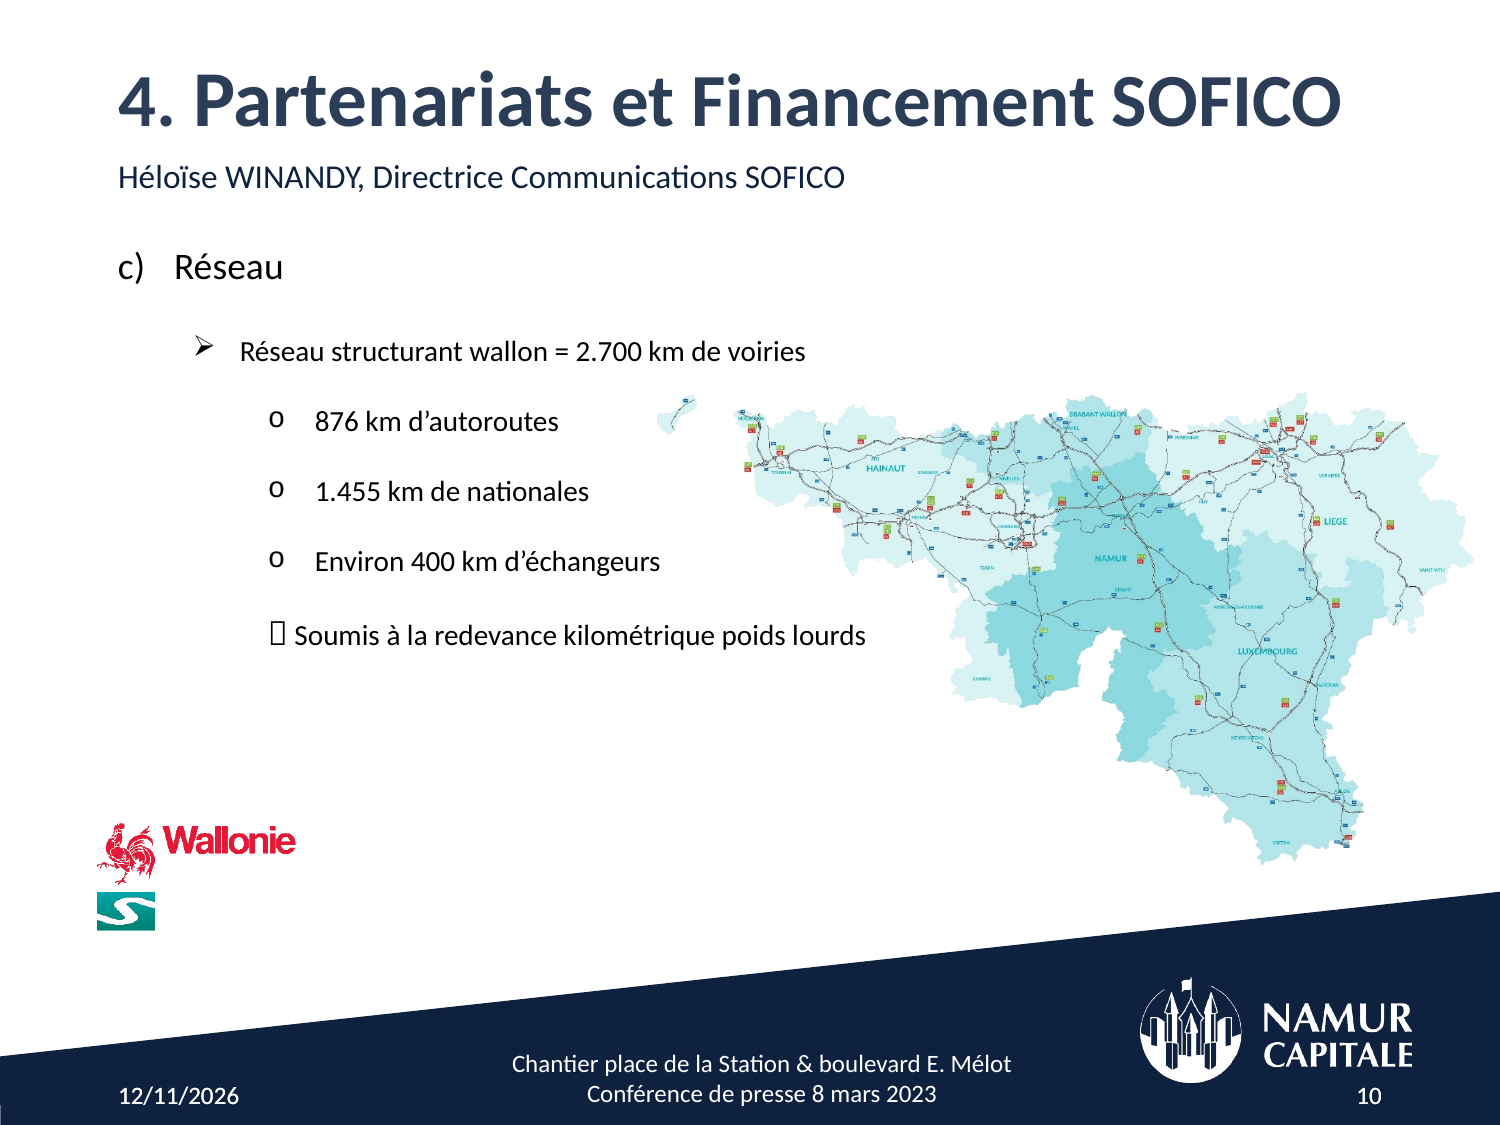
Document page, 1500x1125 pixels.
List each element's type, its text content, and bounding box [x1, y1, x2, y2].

footer Chantier place de la Station & boulevard E. Mélot Conférence de presse 8 mars 2023 [496, 1030, 1028, 1125]
text_box Héloïse WINANDY, Directrice Communications SOFICO [103, 147, 1361, 218]
text_box 4. Partenariats et Financement SOFICO [103, 59, 1361, 131]
picture [68, 795, 424, 949]
picture [632, 317, 1500, 890]
text_box 07-03-23 [103, 1065, 441, 1125]
picture [1140, 977, 1412, 1083]
text_box 10 [1059, 1065, 1397, 1125]
text_box Réseau Réseau structurant wallon = 2.700 km de voiries 876 km d’autoroutes 1.455 km de nationales Environ 400 km d’échangeurs  Soumis à la redevance kilométrique poids lourds [103, 234, 1366, 885]
